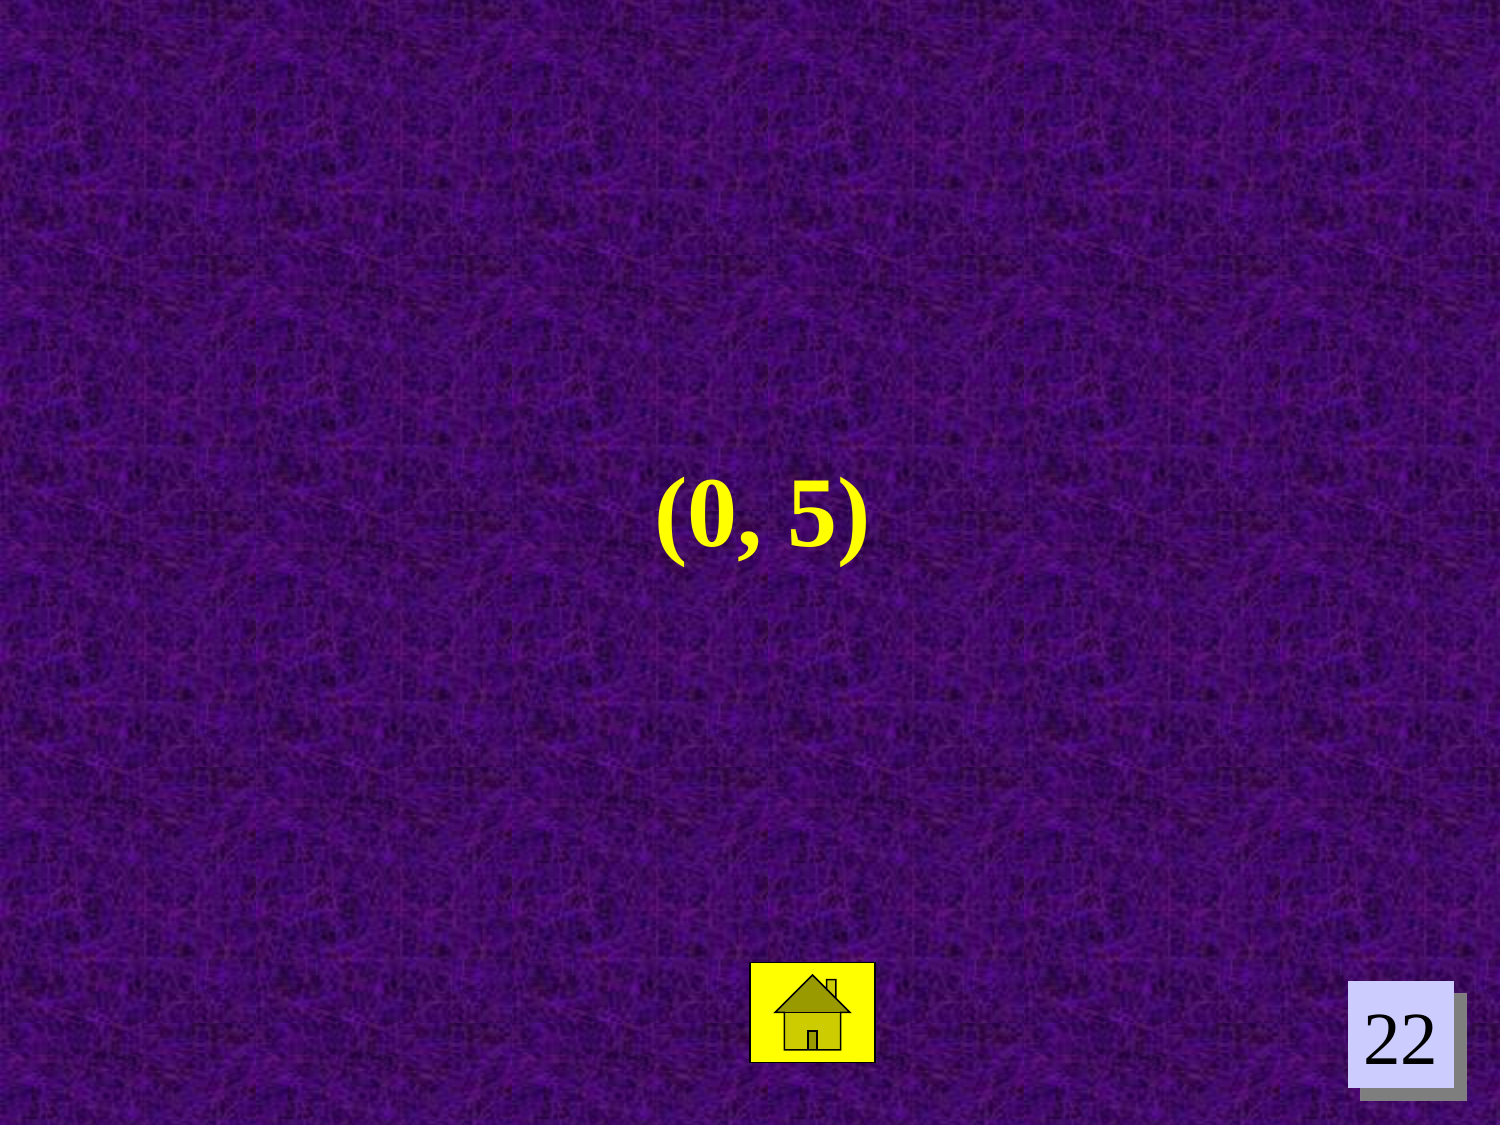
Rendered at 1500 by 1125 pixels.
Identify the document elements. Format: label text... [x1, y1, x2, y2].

picture [0, 0, 1500, 1125]
title (0, 5) [112, 0, 1413, 1013]
text_box [750, 1013, 876, 1063]
text_box 22 [1348, 982, 1454, 1087]
